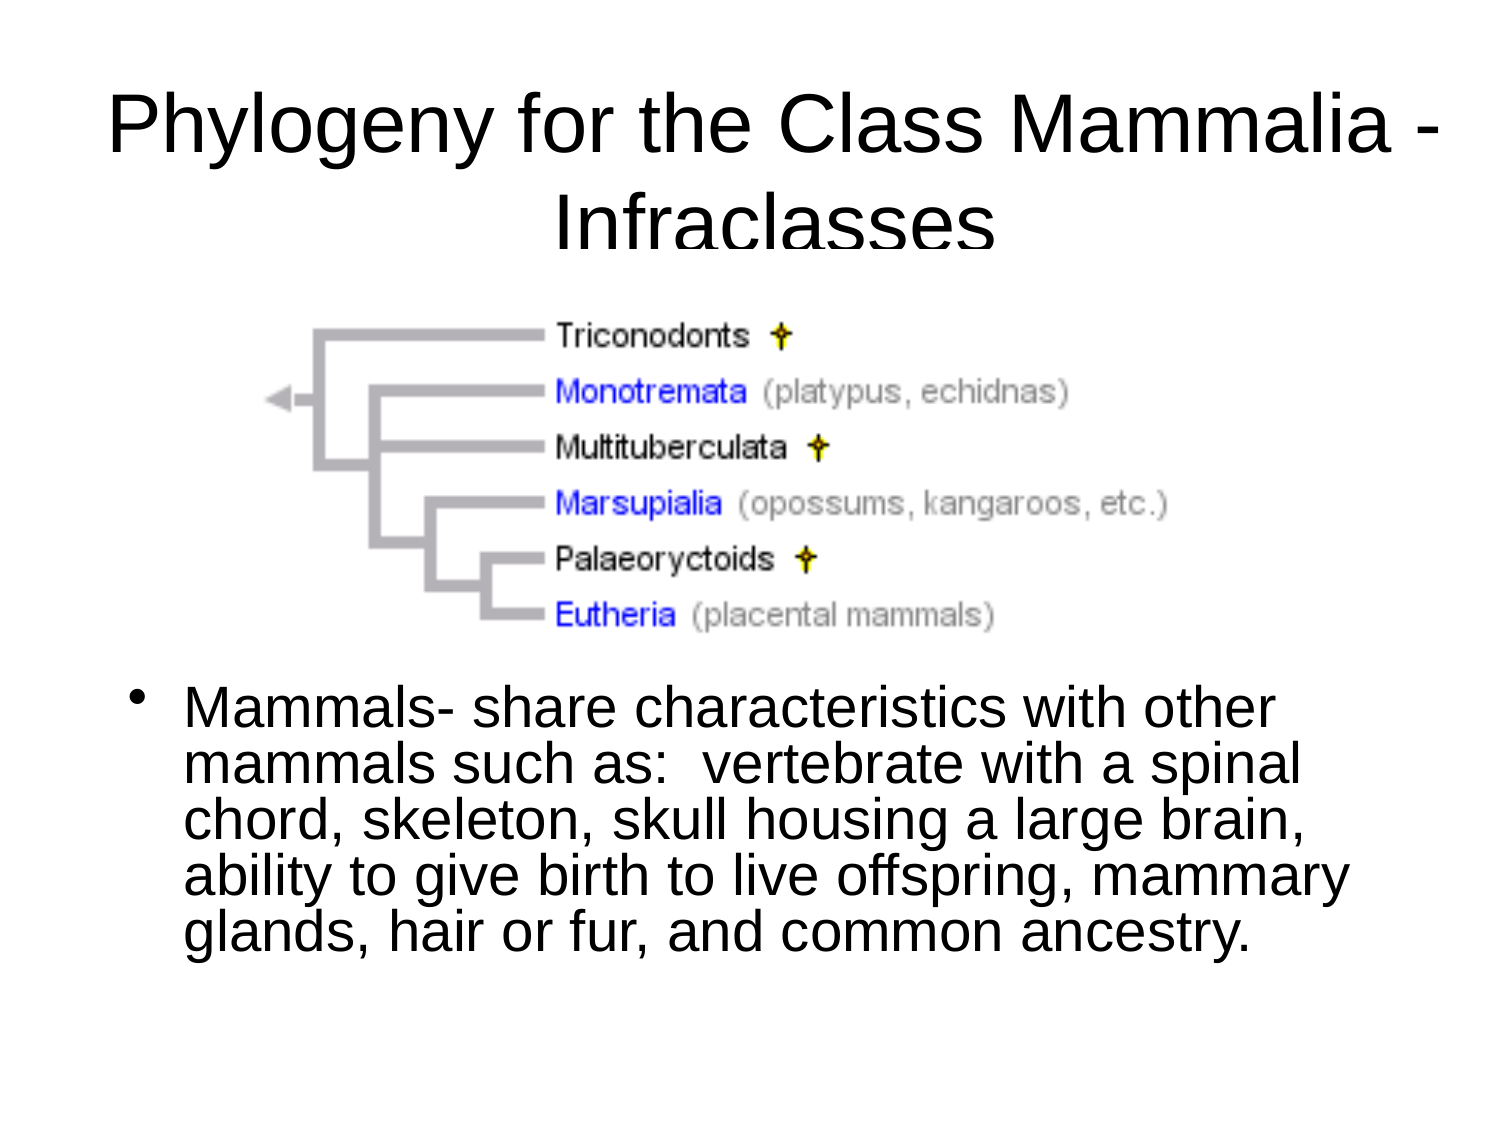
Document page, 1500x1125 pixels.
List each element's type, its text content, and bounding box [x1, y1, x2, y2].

title Phylogeny for the Class Mammalia - Infraclasses [49, 74, 1500, 263]
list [249, 249, 1255, 649]
list Mammals- share characteristics with other mammals such as: vertebrate with a spinal chord, skeleton, skull housing a large brain, ability to give birth to live offspring, mammary glands, hair or fur, and common ancestry. [112, 674, 1388, 1001]
